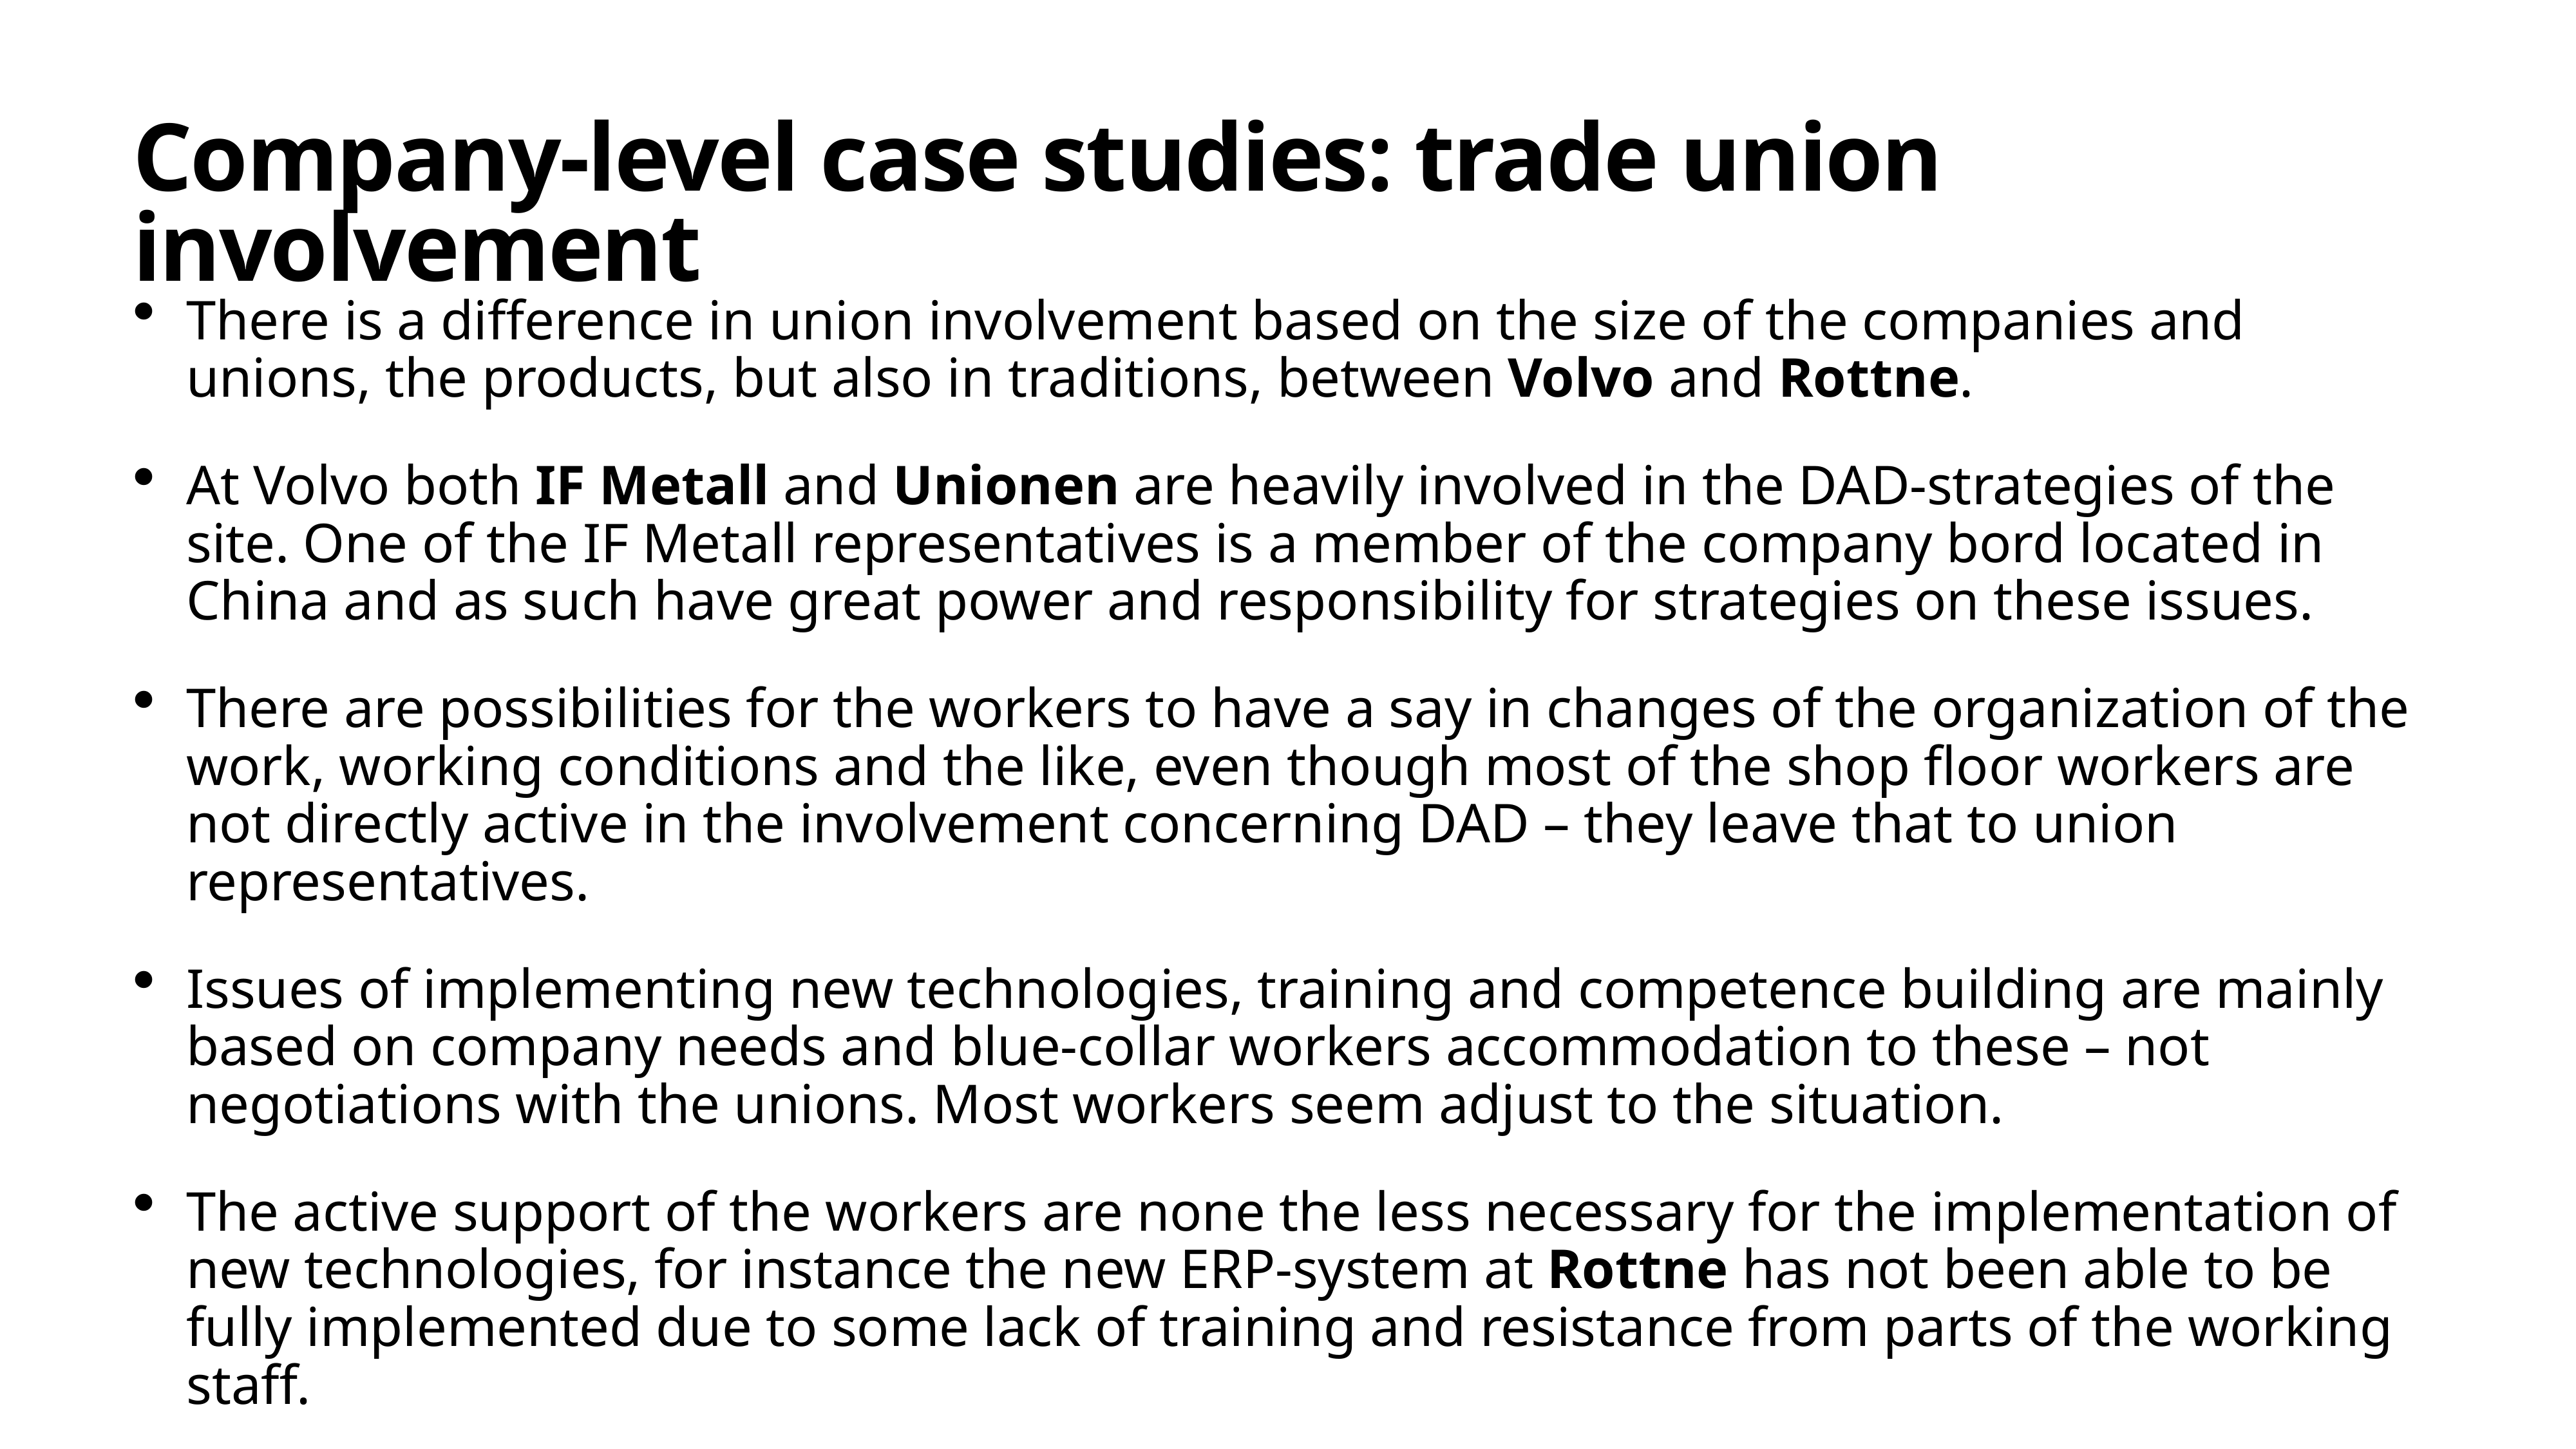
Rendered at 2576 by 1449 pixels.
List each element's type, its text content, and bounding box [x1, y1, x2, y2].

title Company-level case studies: trade union involvement [127, 113, 2449, 266]
list There is a difference in union involvement based on the size of the companies and unions, the products, but also in traditions, between Volvo and Rottne. At Volvo both IF Metall and Unionen are heavily involved in the DAD-strategies of the site. One of the IF Metall representatives is a member of the company bord located in China and as such have great power and responsibility for strategies on these issues. There are possibilities for the workers to have a say in changes of the organization of the work, working conditions and the like, even though most of the shop floor workers are not directly active in the involvement concerning DAD – they leave that to union representatives. Issues of implementing new technologies, training and competence building are mainly based on company needs and blue-collar workers accommodation to these – not negotiations with the unions. Most workers seem adjust to the situation. The active support of the workers are none the less necessary for the implementation of new technologies, for instance the new ERP-system at Rottne has not been able to be fully implemented due to some lack of training and resistance from parts of the working staff. [127, 287, 2449, 1321]
